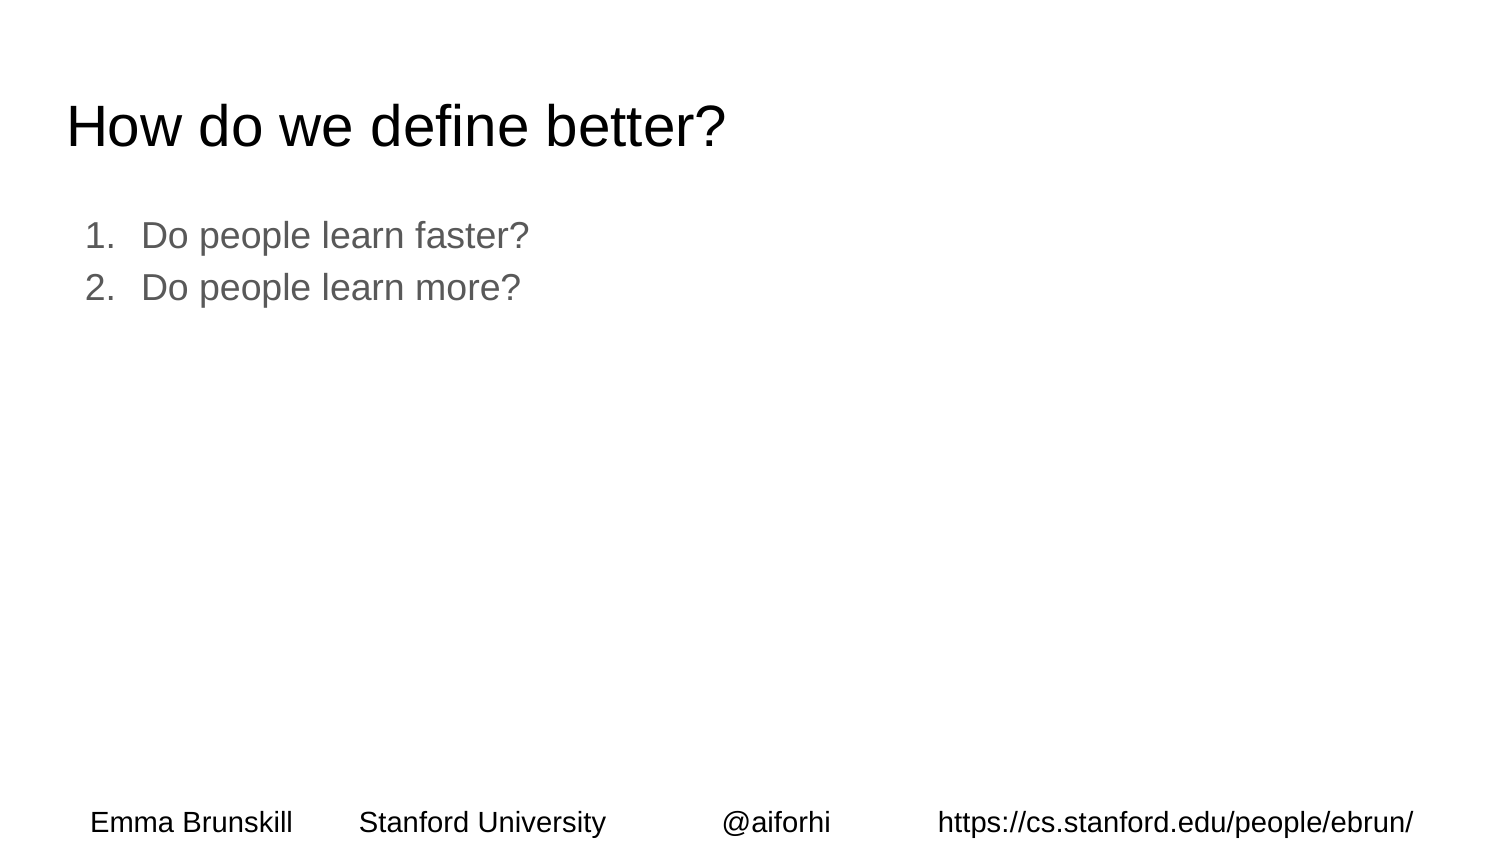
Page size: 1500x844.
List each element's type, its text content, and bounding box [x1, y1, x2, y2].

list Do people learn faster? Do people learn more? [51, 189, 1449, 322]
title How do we define better? [51, 72, 1449, 167]
